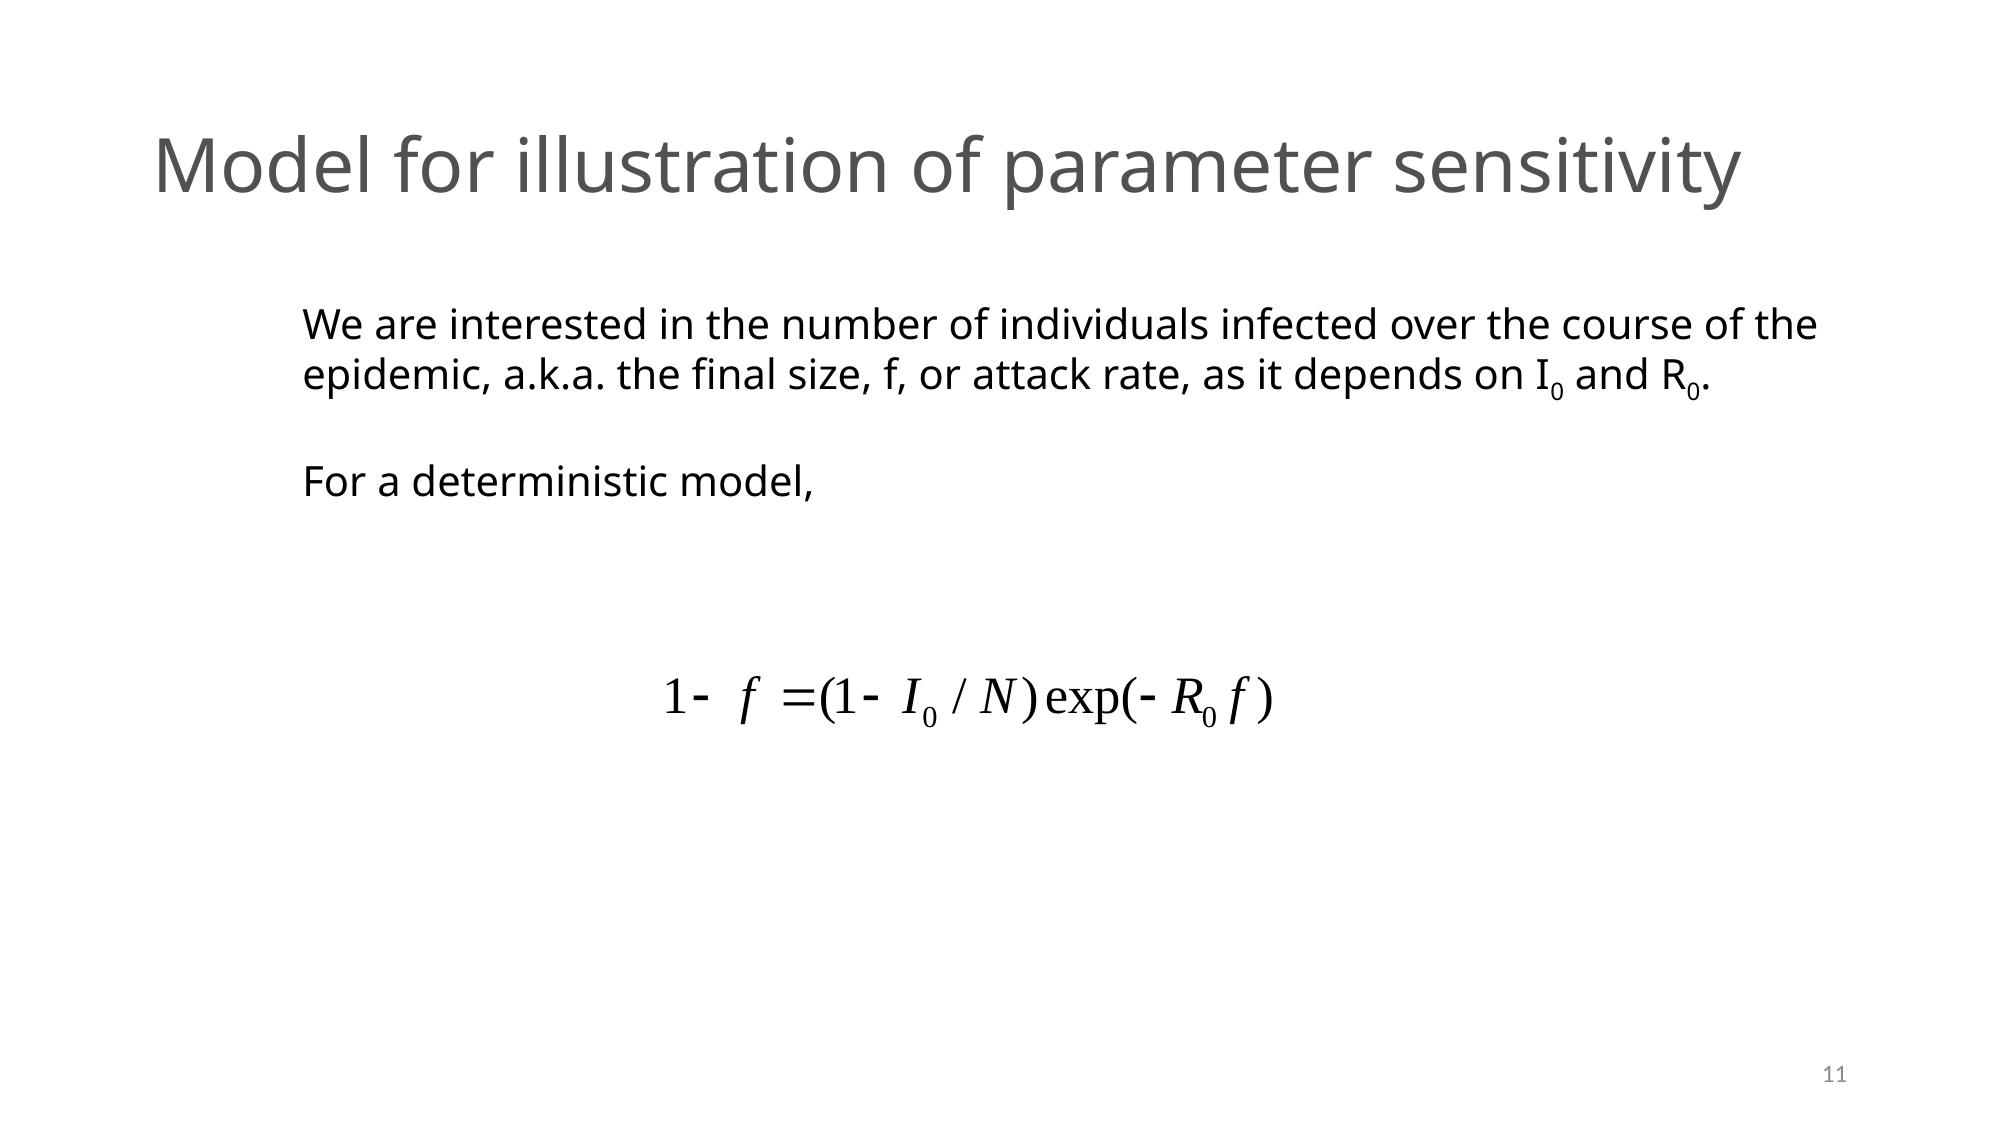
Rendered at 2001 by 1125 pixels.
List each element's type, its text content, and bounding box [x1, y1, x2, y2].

slide_number 11 [1412, 1042, 1863, 1103]
title Model for illustration of parameter sensitivity [137, 59, 1863, 278]
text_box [659, 660, 1283, 740]
text_box We are interested in the number of individuals infected over the course of the epidemic, a.k.a. the final size, f, or attack rate, as it depends on I0 and R0. For a deterministic model, [287, 290, 1845, 513]
